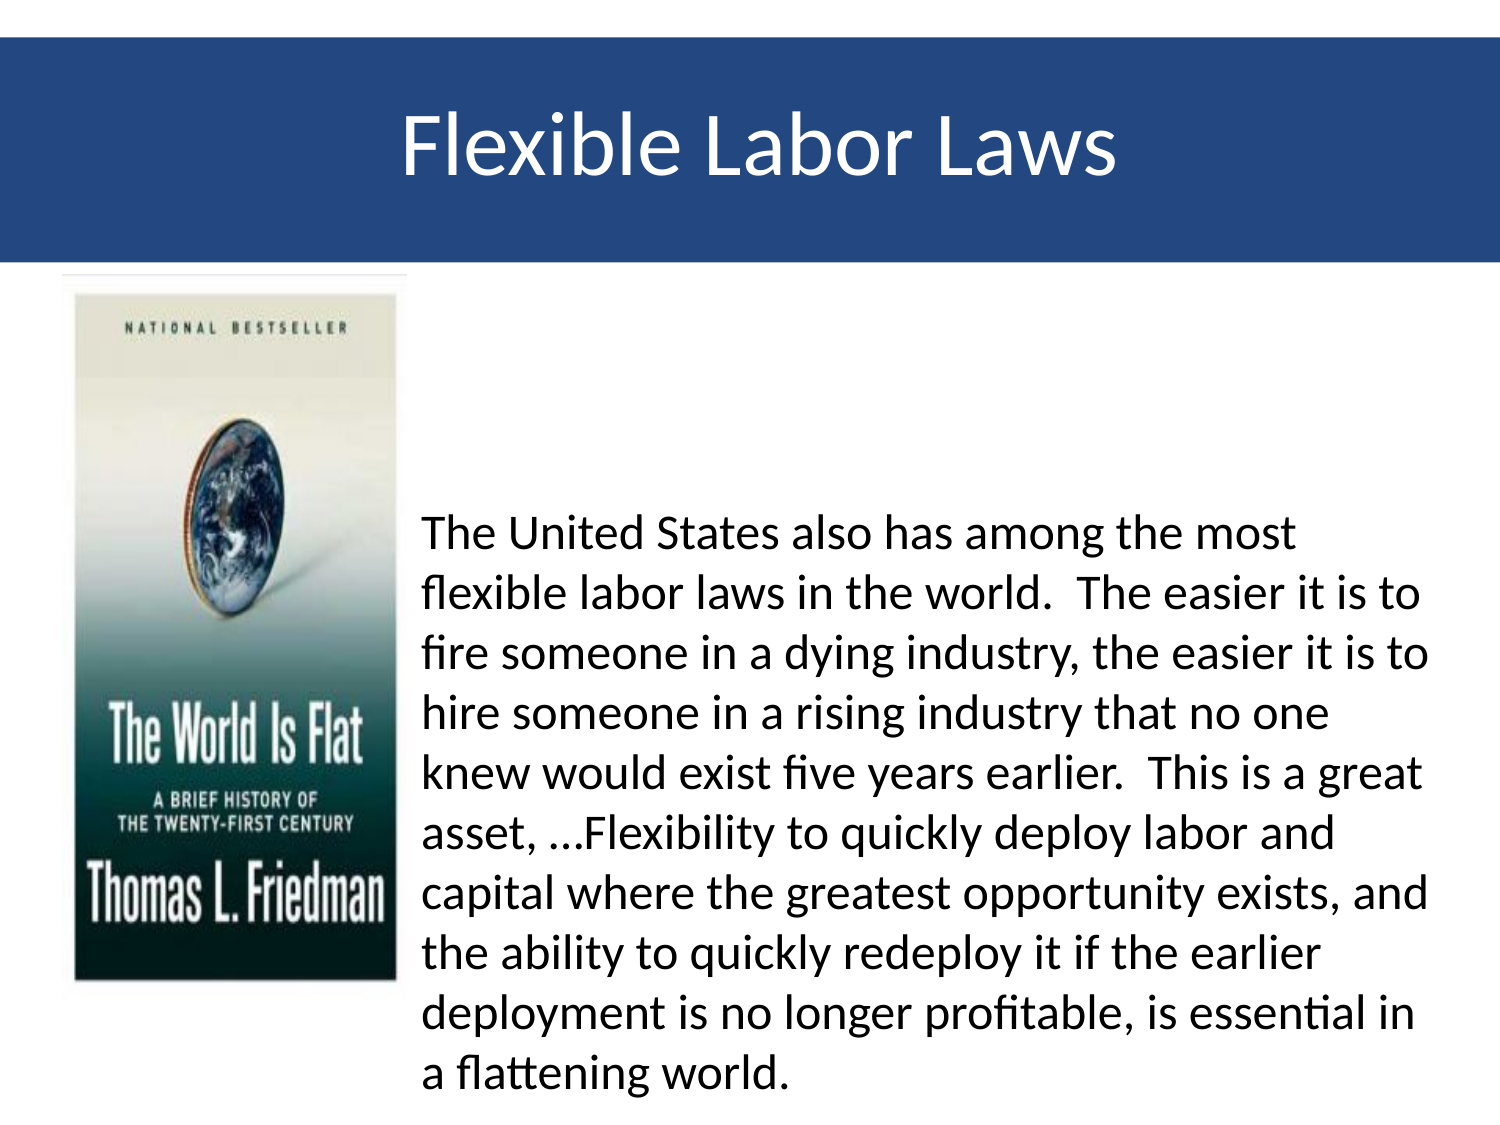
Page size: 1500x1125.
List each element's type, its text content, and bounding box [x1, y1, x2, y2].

list The United States also has among the most flexible labor laws in the world. The easier it is to fire someone in a dying industry, the easier it is to hire someone in a rising industry that no one knew would exist five years earlier. This is a great asset, …Flexibility to quickly deploy labor and capital where the greatest opportunity exists, and the ability to quickly redeploy it if the earlier deployment is no longer profitable, is essential in a flattening world. [407, 312, 1463, 1008]
picture [62, 274, 407, 1001]
title Flexible Labor Laws [75, 45, 1425, 233]
